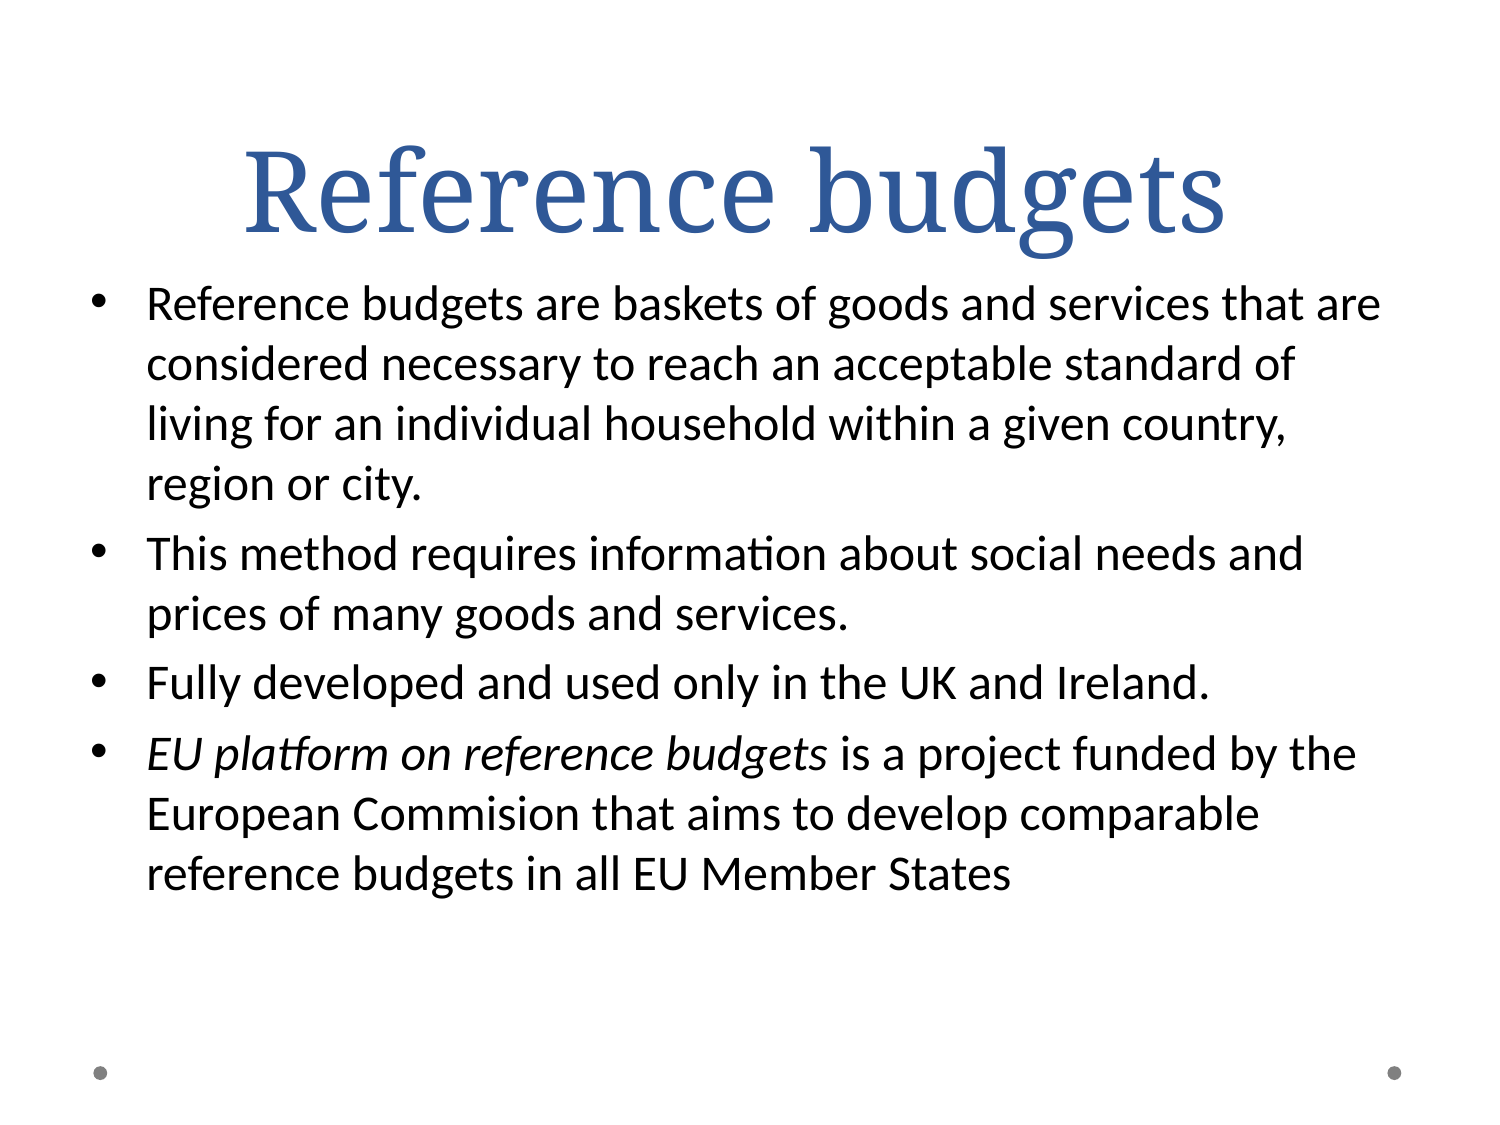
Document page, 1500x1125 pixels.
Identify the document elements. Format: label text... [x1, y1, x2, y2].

list Reference budgets are baskets of goods and services that are considered necessary to reach an acceptable standard of living for an individual household within a given country, region or city. This method requires information about social needs and prices of many goods and services. Fully developed and used only in the UK and Ireland. EU platform on reference budgets is a project funded by the European Commision that aims to develop comparable reference budgets in all EU Member States [75, 262, 1425, 1005]
title Reference budgets [75, 0, 1425, 262]
